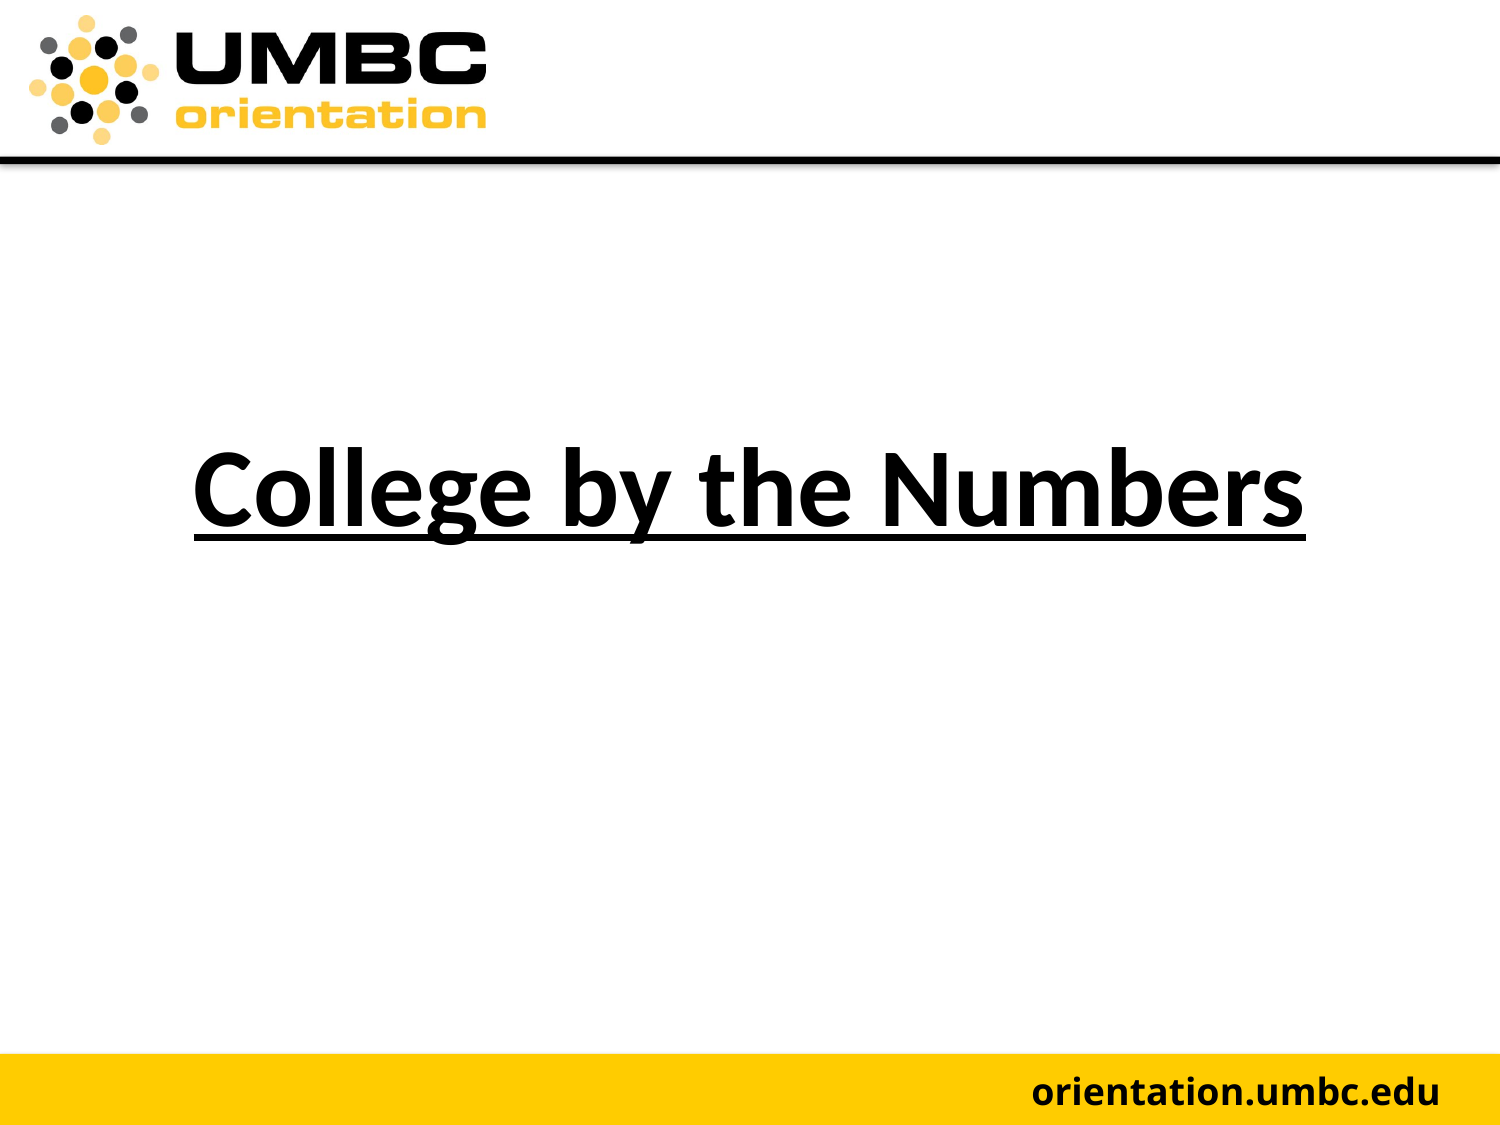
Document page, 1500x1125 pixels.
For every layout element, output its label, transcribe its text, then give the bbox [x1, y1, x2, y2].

text_box orientation.umbc.edu [1016, 1060, 1478, 1121]
picture [28, 14, 487, 145]
title College by the Numbers [112, 360, 1388, 604]
text_box [0, 156, 1500, 165]
text_box [0, 1053, 1500, 1125]
